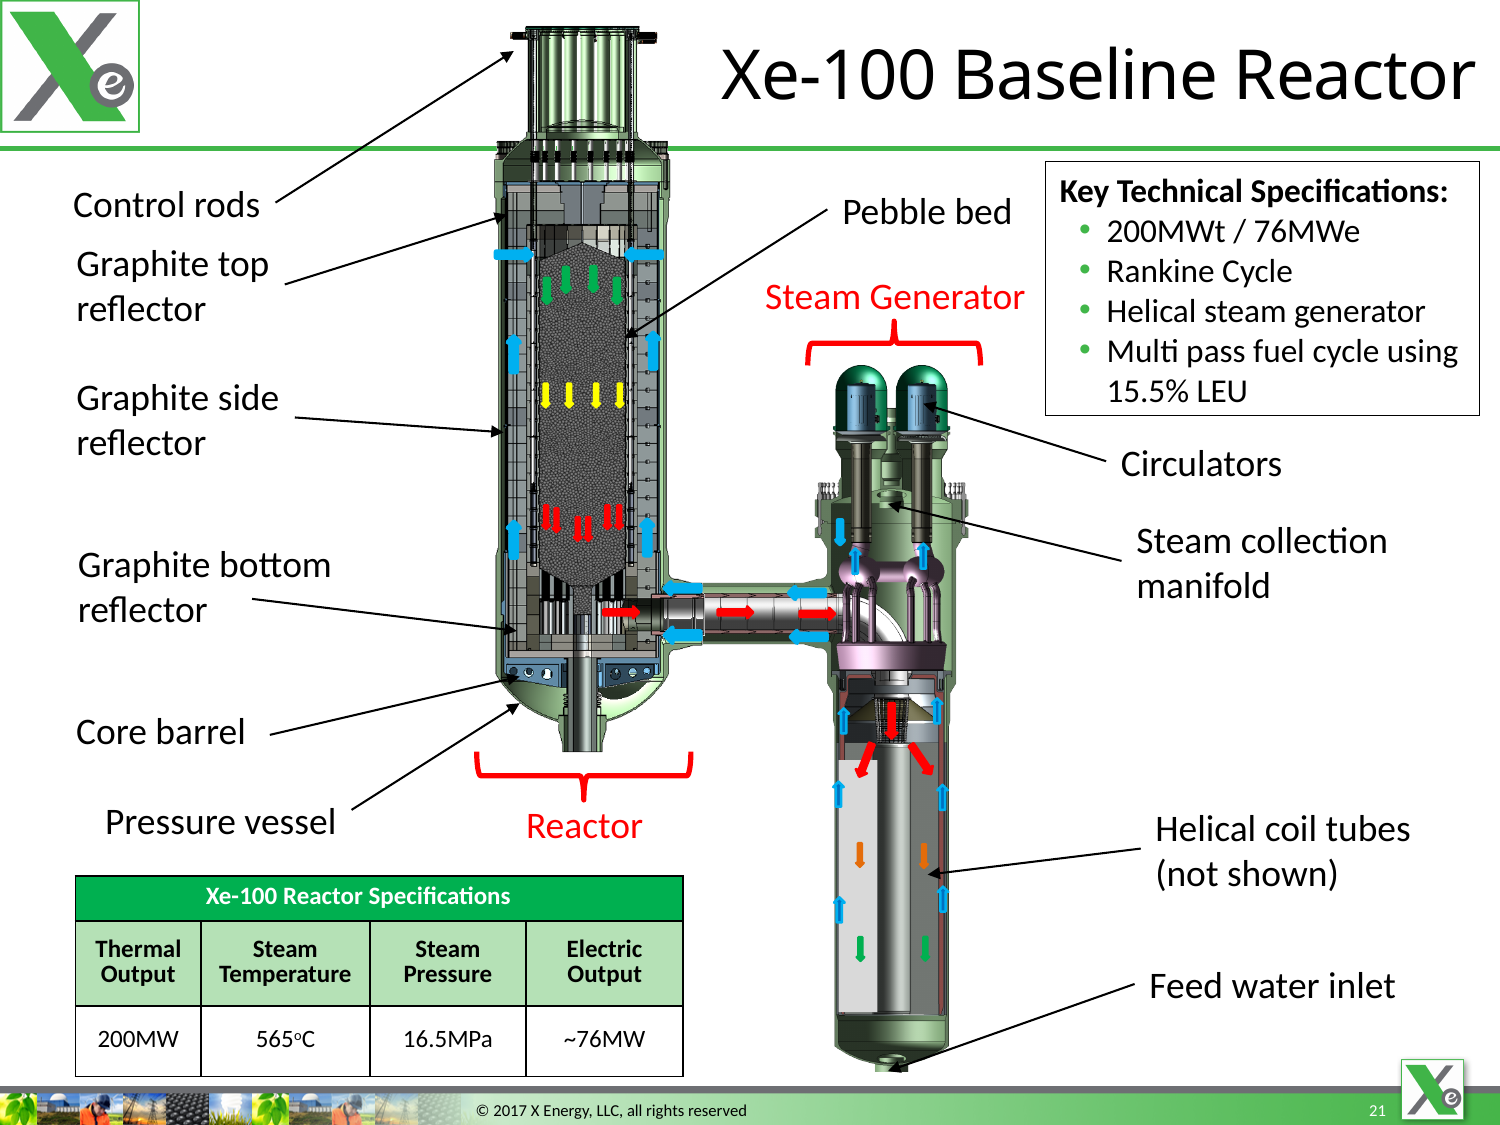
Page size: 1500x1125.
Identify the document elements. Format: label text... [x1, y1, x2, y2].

text_box Steam Generator [982, 265, 1045, 325]
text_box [887, 983, 1136, 1072]
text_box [922, 403, 1104, 463]
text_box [623, 209, 826, 339]
text_box Helical coil tubes (not shown) [1140, 796, 1460, 901]
table_cell Steam Temperature [202, 922, 369, 1005]
table_header Xe-100 Reactor Specifications [76, 877, 457, 920]
text_box Key Technical Specifications: 200MWt / 76MWe Rankine Cycle Helical steam generator Multi pass fuel cycle using 15.5% LEU [1045, 161, 1480, 416]
text_box Xe-100 Baseline Reactor [982, 14, 1492, 143]
text_box Graphite bottom reflector [63, 532, 348, 637]
text_box Control rods [58, 172, 276, 233]
text_box Feed water inlet [1134, 954, 1454, 1014]
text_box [297, 417, 505, 433]
text_box Circulators [1106, 431, 1298, 492]
picture [0, 0, 140, 133]
slide_number 21 [1239, 1095, 1402, 1125]
table_cell Thermal Output [76, 922, 200, 1005]
text_box Pressure vessel [90, 789, 361, 850]
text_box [350, 702, 521, 811]
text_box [277, 50, 515, 204]
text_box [460, 0, 974, 1073]
picture [0, 1059, 1500, 1125]
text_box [251, 598, 518, 632]
text_box Steam collection manifold [1121, 508, 1413, 614]
text_box Core barrel [61, 699, 261, 759]
text_box Pebble bed [982, 179, 1028, 240]
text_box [887, 503, 1123, 563]
table_cell Steam Pressure [371, 922, 457, 1005]
slide_number © 2017 X Energy, LLC, all rights reserved [460, 1095, 765, 1125]
text_box Graphite top reflector [61, 232, 285, 337]
table_cell 200MW [76, 1007, 200, 1076]
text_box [927, 848, 1142, 876]
table_cell 565oC [202, 1007, 369, 1076]
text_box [287, 214, 508, 286]
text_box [269, 675, 521, 736]
text_box Graphite side reflector [61, 365, 295, 470]
table_cell 16.5MPa [371, 1007, 458, 1076]
